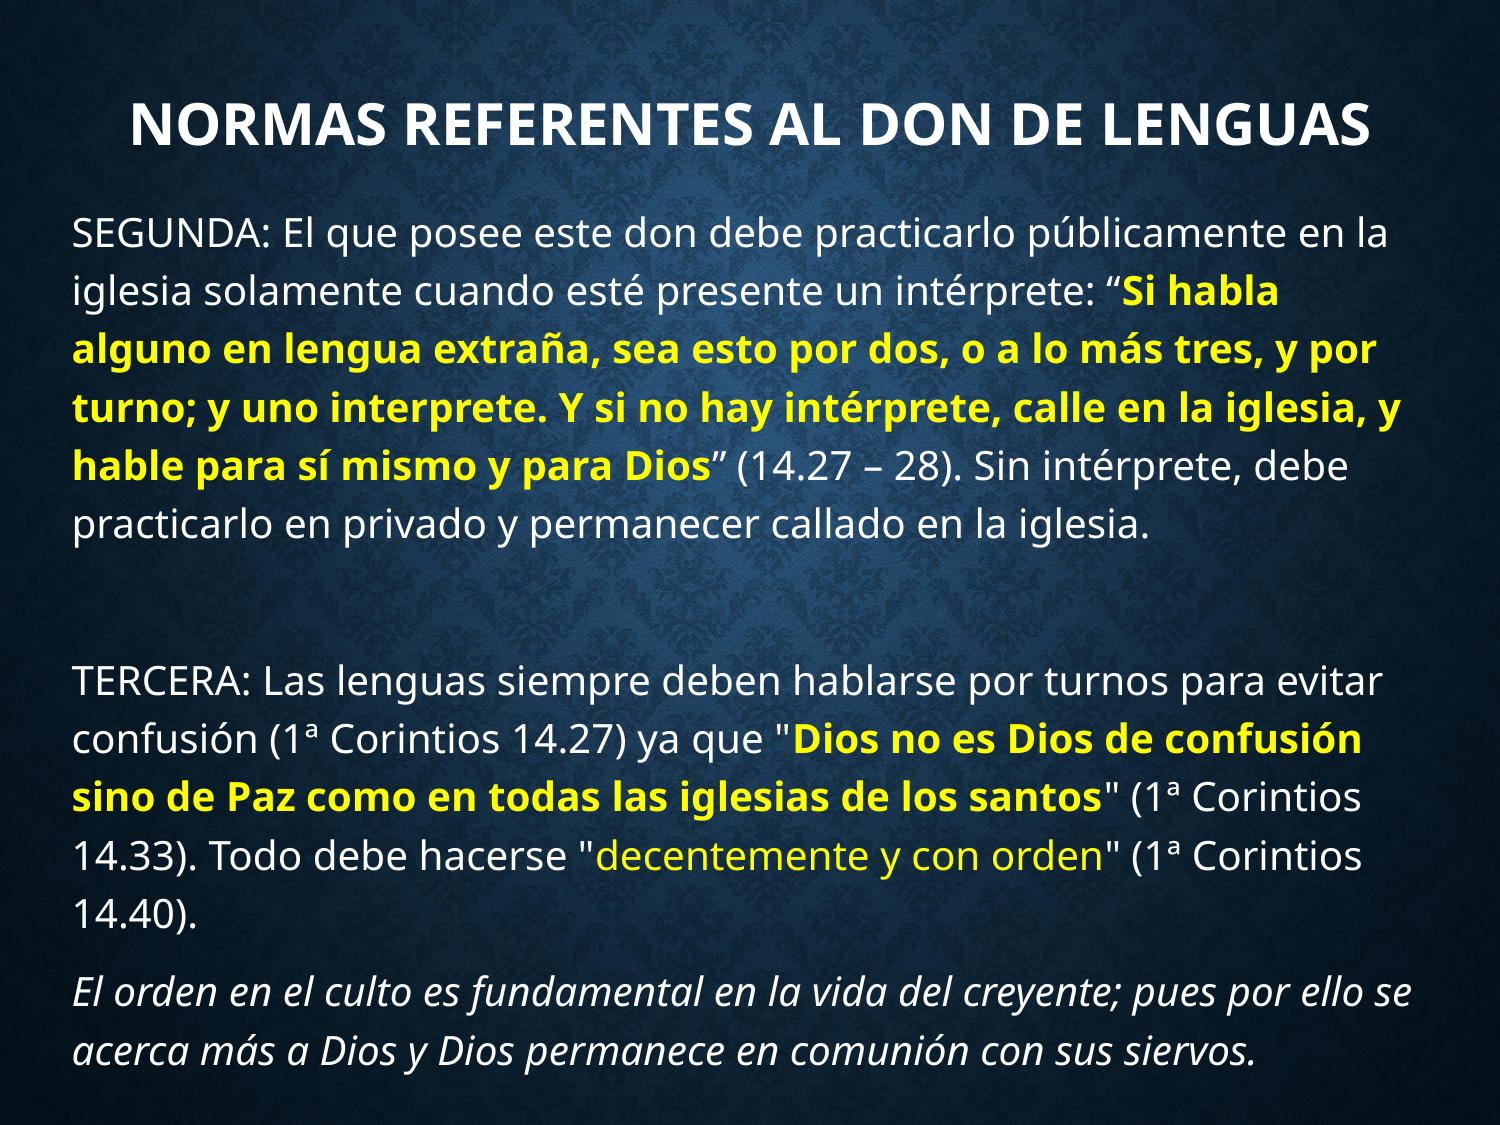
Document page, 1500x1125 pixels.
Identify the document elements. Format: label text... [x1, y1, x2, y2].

title Normas Referentes Al Don de Lenguas [0, 39, 1500, 215]
list Segunda: El que posee este don debe practicarlo públicamente en la iglesia solamente cuando esté presente un intérprete: “Si habla alguno en lengua extraña, sea esto por dos, o a lo más tres, y por turno; y uno interprete. Y si no hay intérprete, calle en la iglesia, y hable para sí mismo y para Dios” (14.27 – 28). Sin intérprete, debe practicarlo en privado y permanecer callado en la iglesia. Tercera: Las lenguas siempre deben hablarse por turnos para evitar confusión (1ª Corintios 14.27) ya que "Dios no es Dios de confusión sino de Paz como en todas las iglesias de los santos" (1ª Corintios 14.33). Todo debe hacerse "decentemente y con orden" (1ª Corintios 14.40). El orden en el culto es fundamental en la vida del creyente; pues por ello se acerca más a Dios y Dios permanece en comunión con sus siervos. [56, 189, 1442, 1084]
